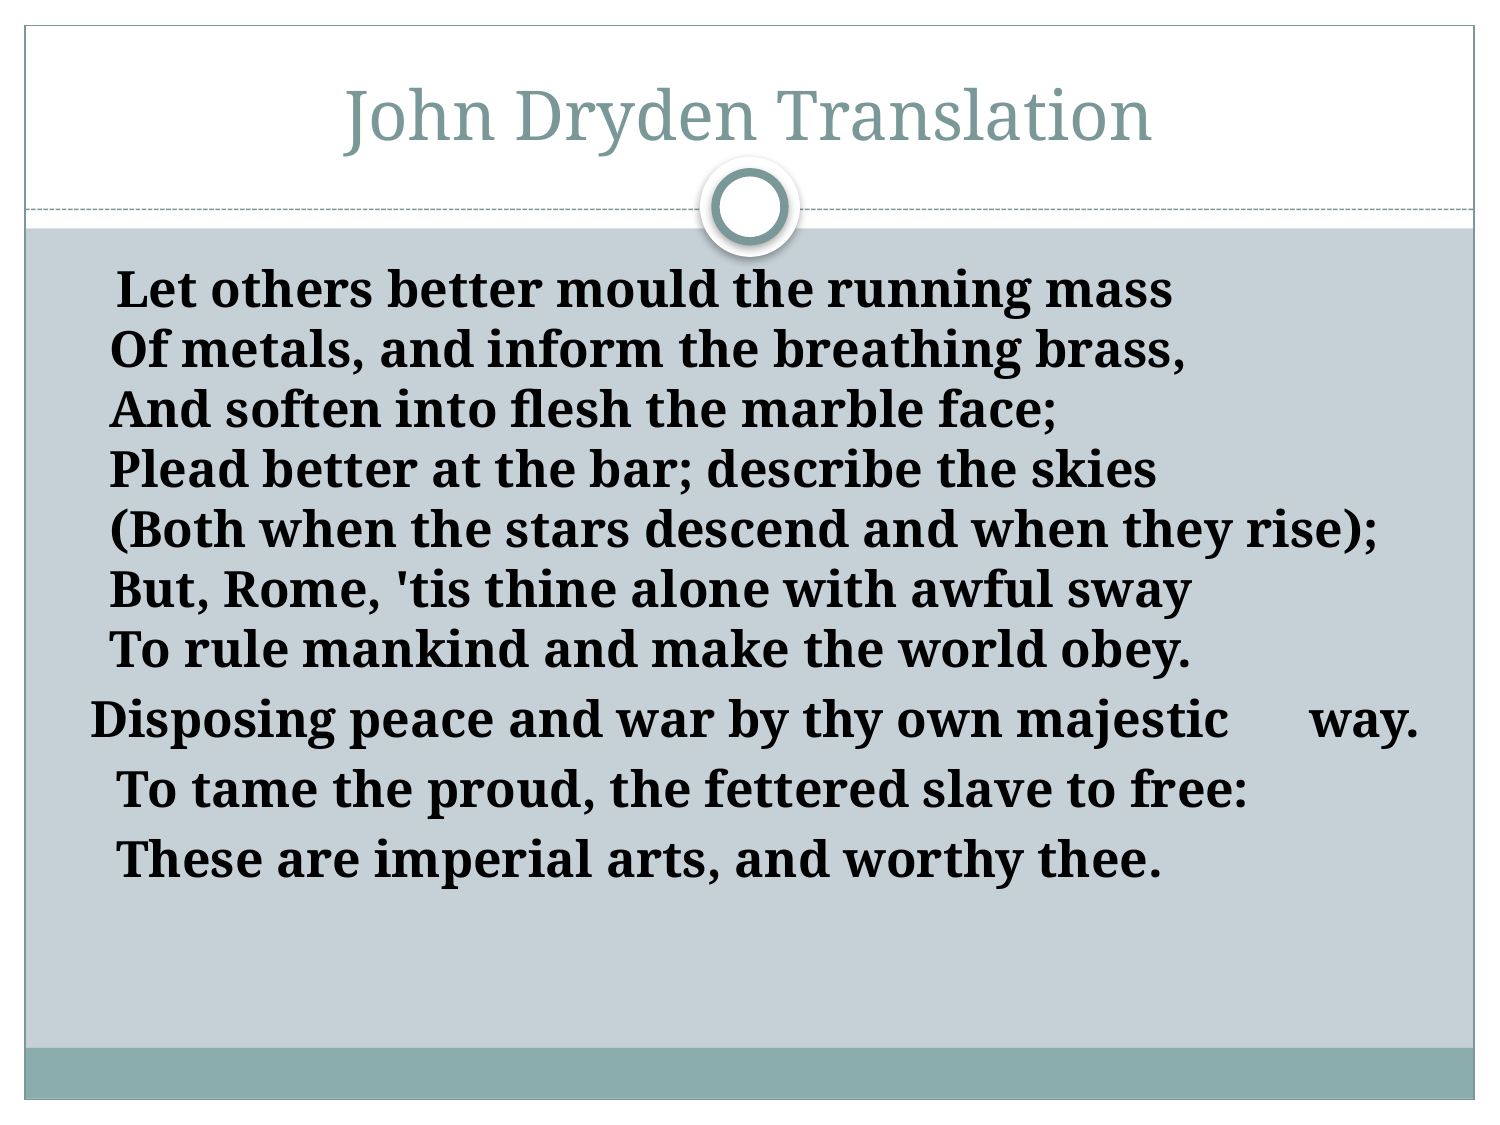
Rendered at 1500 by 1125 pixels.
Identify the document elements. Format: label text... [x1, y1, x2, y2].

title John Dryden Translation [49, 37, 1450, 162]
list Let others better mould the running mass Of metals, and inform the breathing brass, And soften into flesh the marble face; Plead better at the bar; describe the skies (Both when the stars descend and when they rise); But, Rome, 'tis thine alone with awful sway To rule mankind and make the world obey. Disposing peace and war by thy own majestic way. To tame the proud, the fettered slave to free: These are imperial arts, and worthy thee. [49, 250, 1445, 1001]
